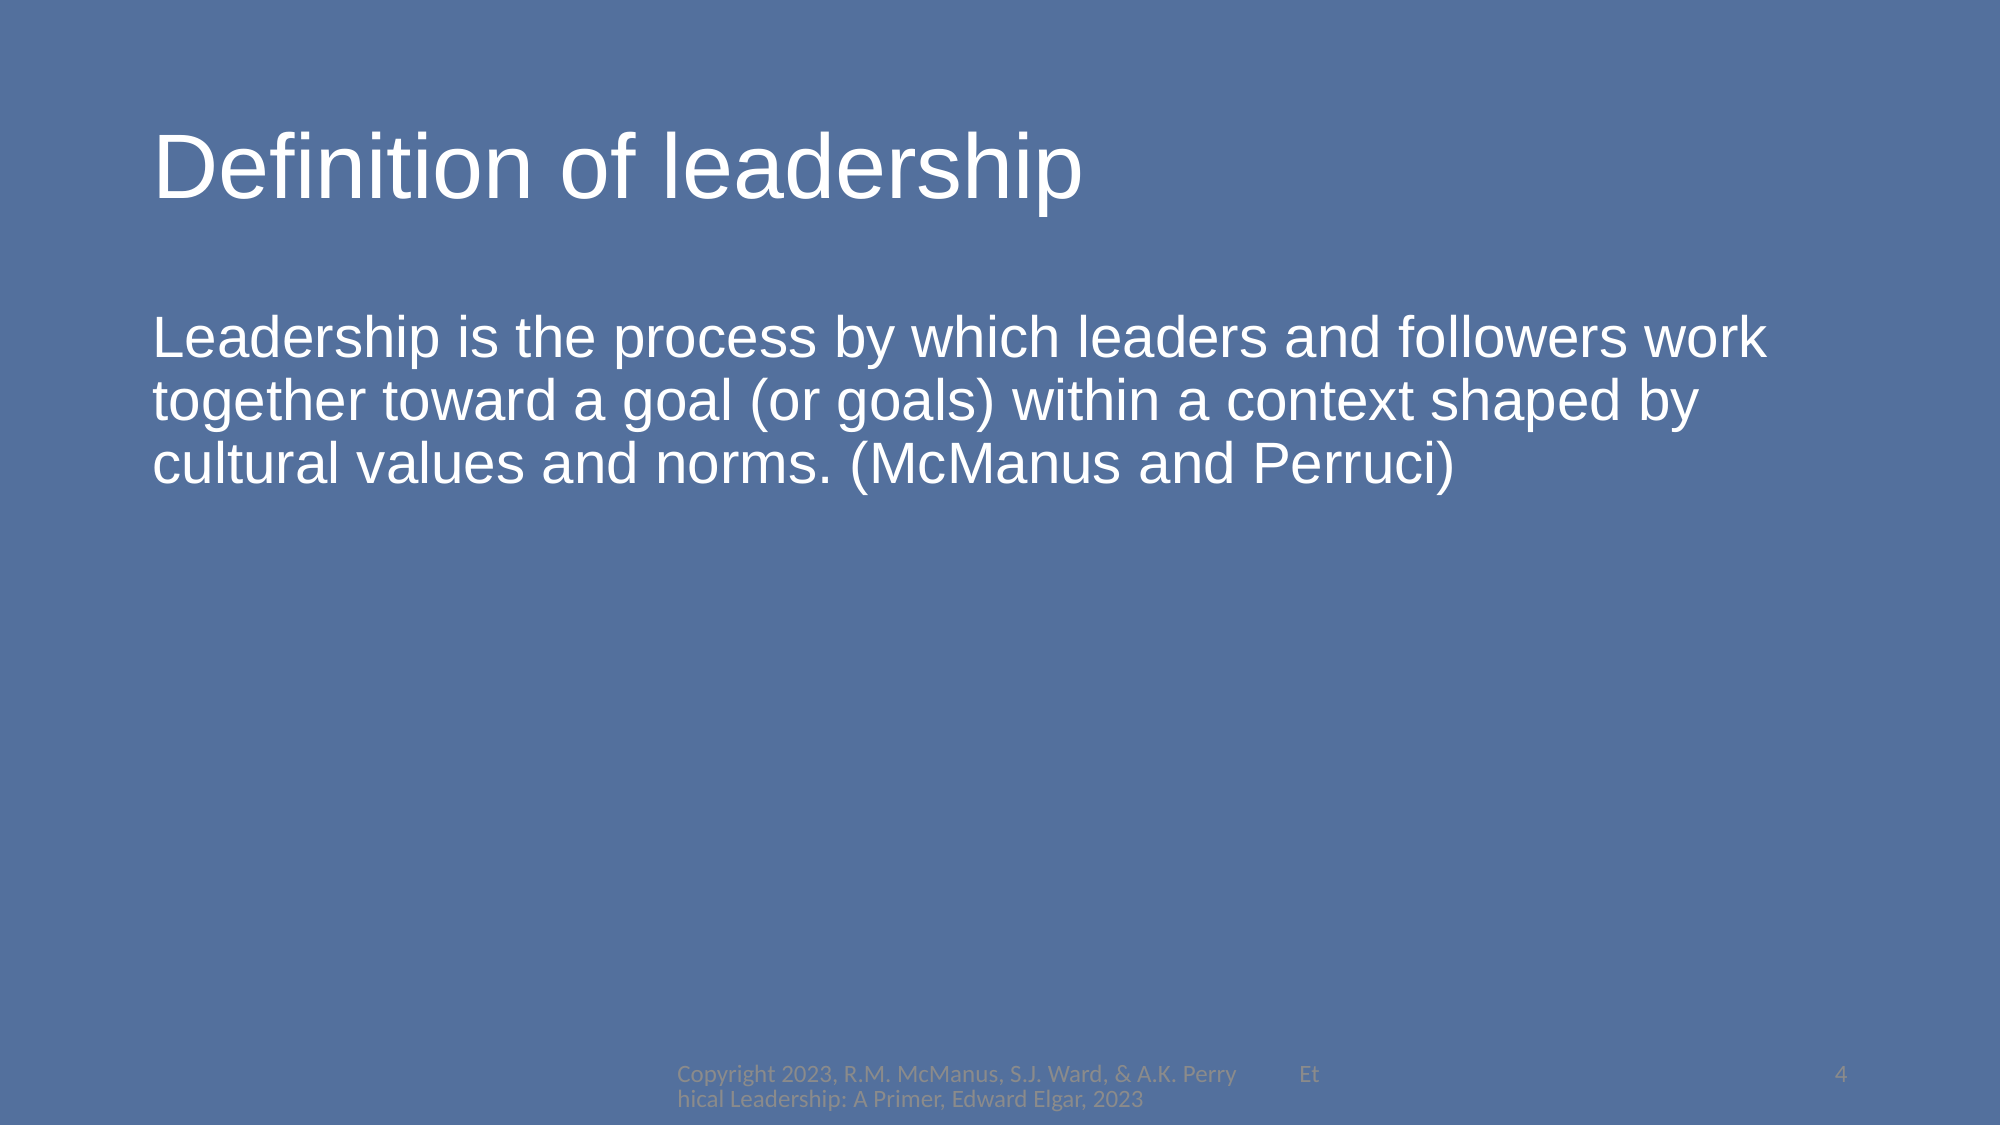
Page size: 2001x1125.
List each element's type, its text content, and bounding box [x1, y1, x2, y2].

title Definition of leadership [137, 59, 1863, 278]
footer Copyright 2023, R.M. McManus, S.J. Ward, & A.K. Perry Ethical Leadership: A Primer, Edward Elgar, 2023 [662, 1042, 1338, 1103]
list Leadership is the process by which leaders and followers work together toward a goal (or goals) within a context shaped by cultural values and norms. (McManus and Perruci) [137, 299, 1863, 1014]
slide_number 4 [1412, 1042, 1863, 1103]
